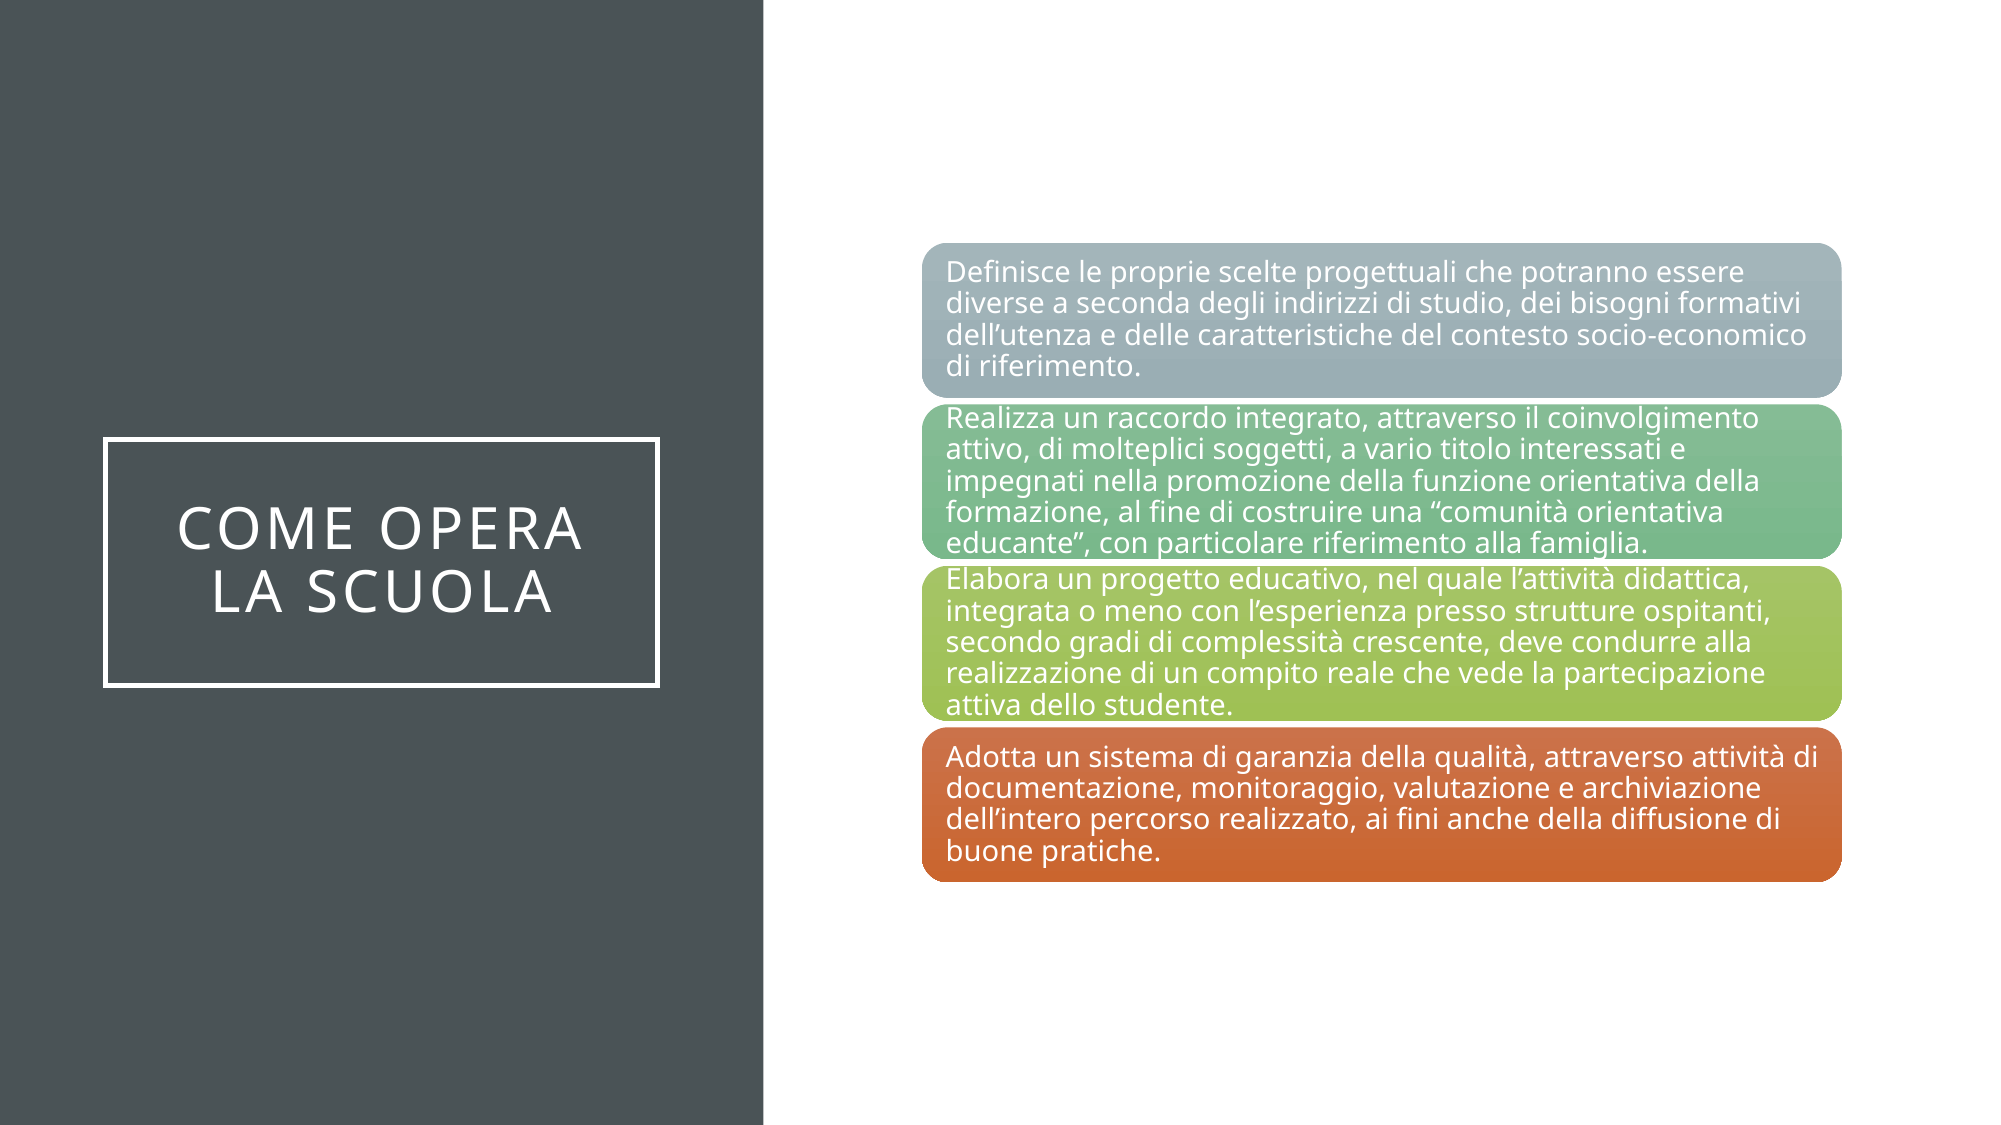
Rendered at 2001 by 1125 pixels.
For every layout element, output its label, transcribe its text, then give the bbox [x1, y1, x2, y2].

title Come opera la scuola [103, 437, 660, 688]
text_box [764, 0, 2000, 1125]
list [921, 158, 1842, 967]
text_box [0, 0, 764, 1125]
